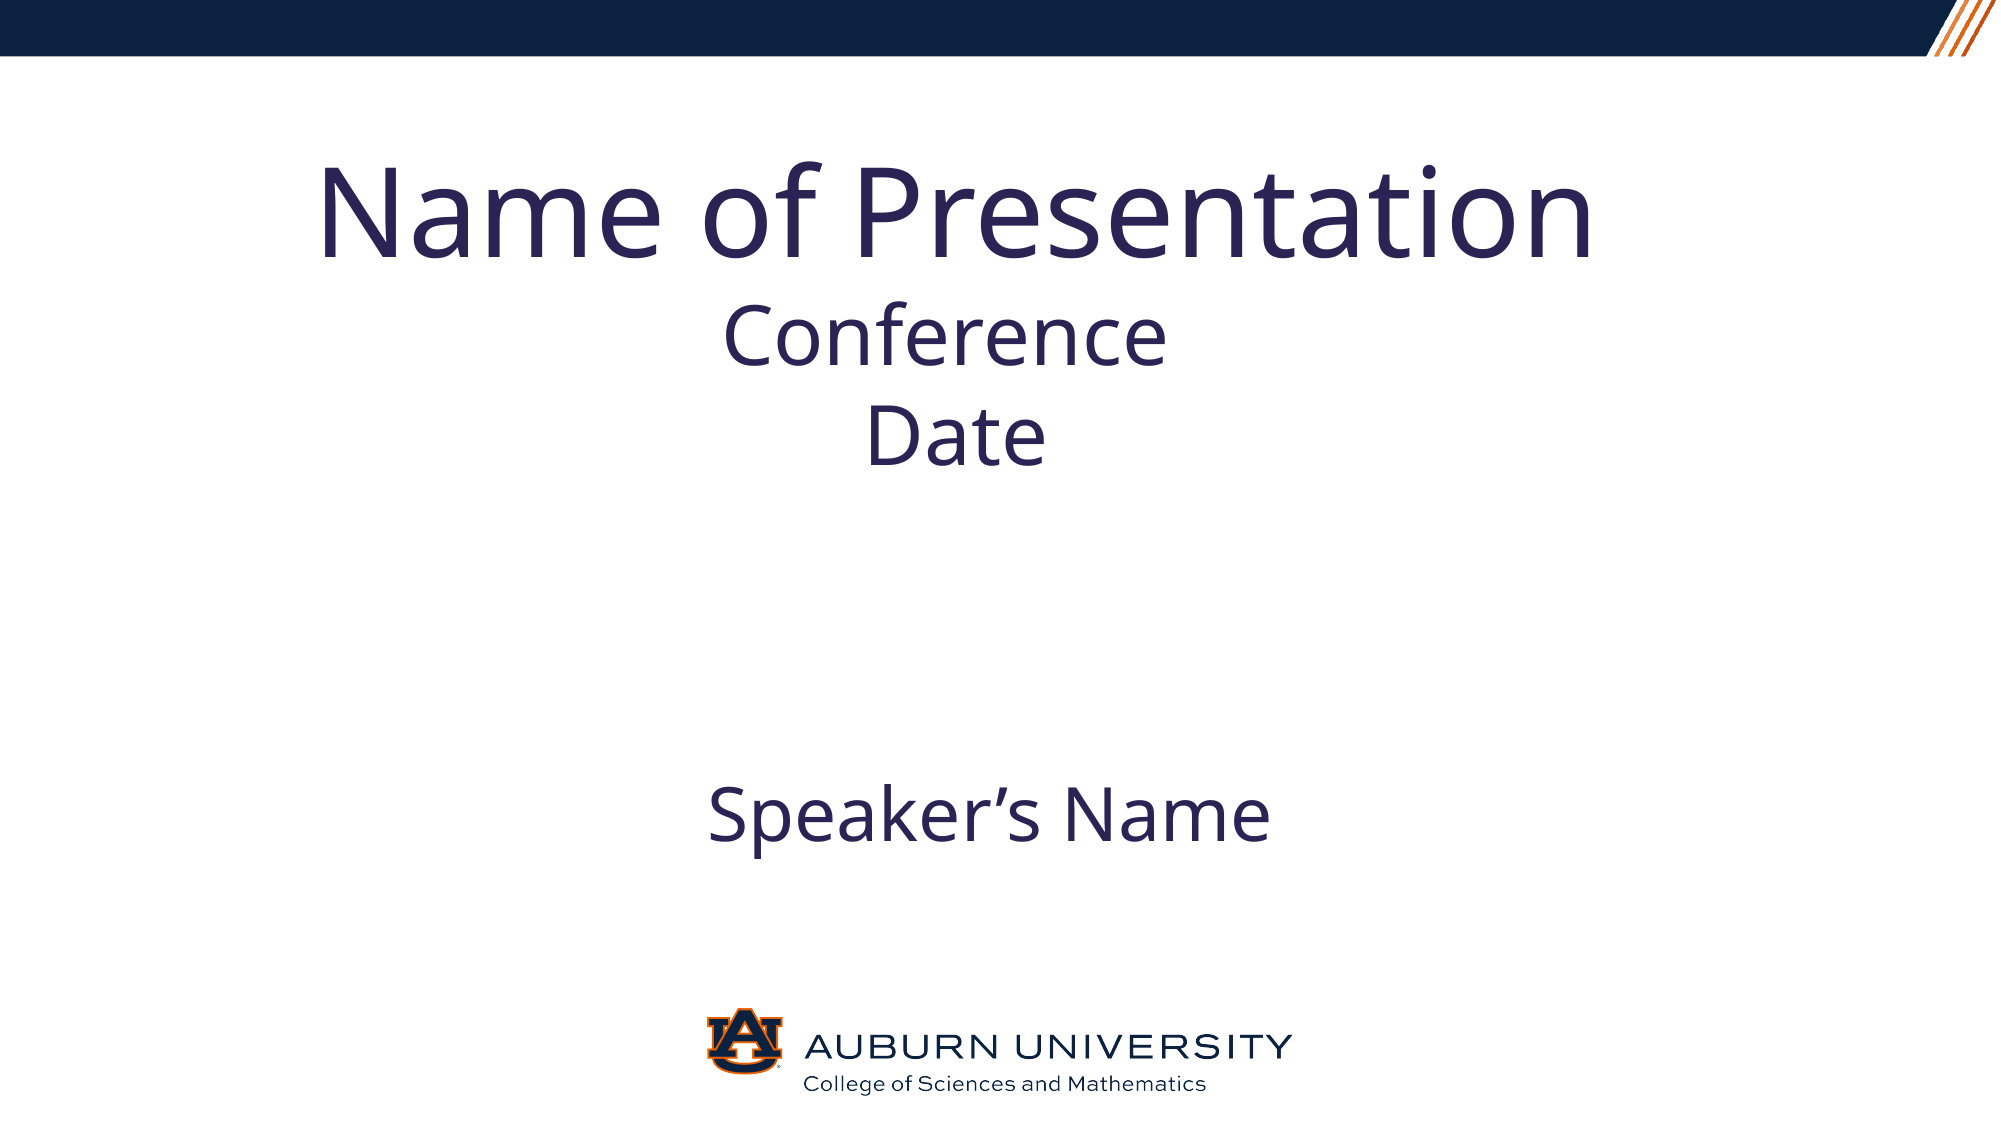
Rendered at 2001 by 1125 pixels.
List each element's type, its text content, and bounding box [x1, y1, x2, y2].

text_box Speaker’s Name [233, 758, 1767, 864]
text_box Name of Presentation Conference Date [189, 125, 1724, 490]
picture [707, 1008, 1293, 1096]
picture [0, 0, 2000, 57]
